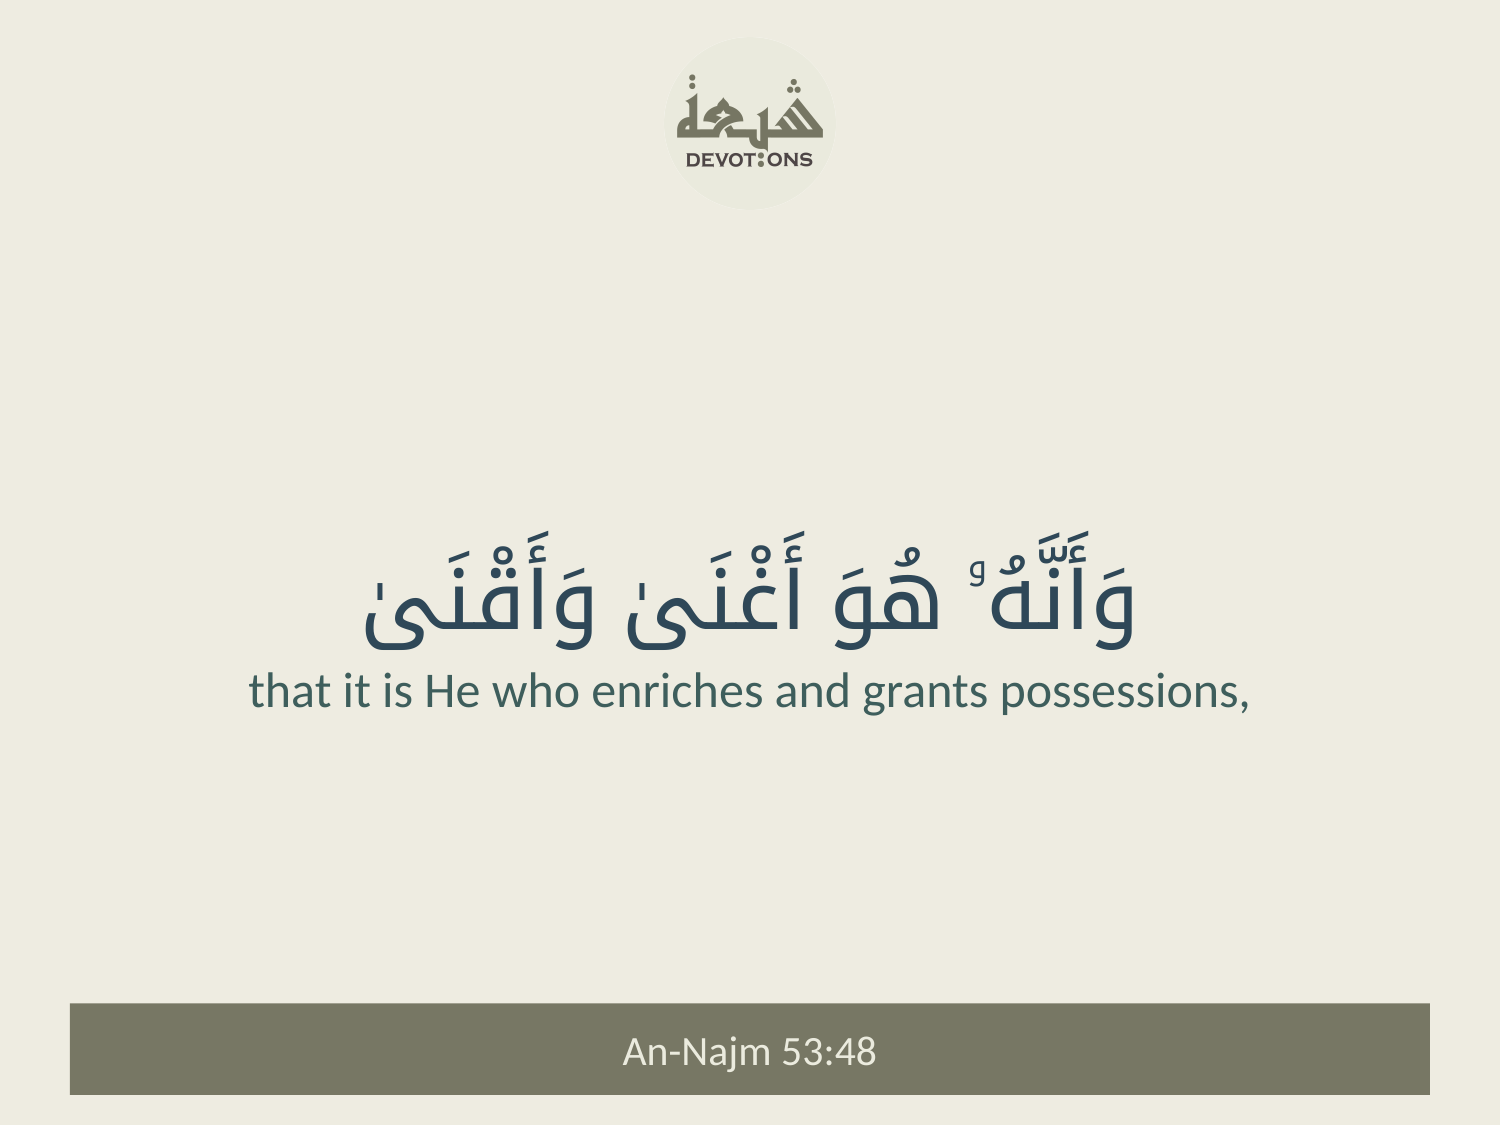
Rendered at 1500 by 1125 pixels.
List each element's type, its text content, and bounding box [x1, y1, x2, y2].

list An-Najm 53:48 [69, 1003, 1430, 1095]
list وَأَنَّهُۥ هُوَ أَغْنَىٰ وَأَقْنَىٰ that it is He who enriches and grants possessions, [69, 203, 1430, 1003]
picture [656, 29, 844, 203]
